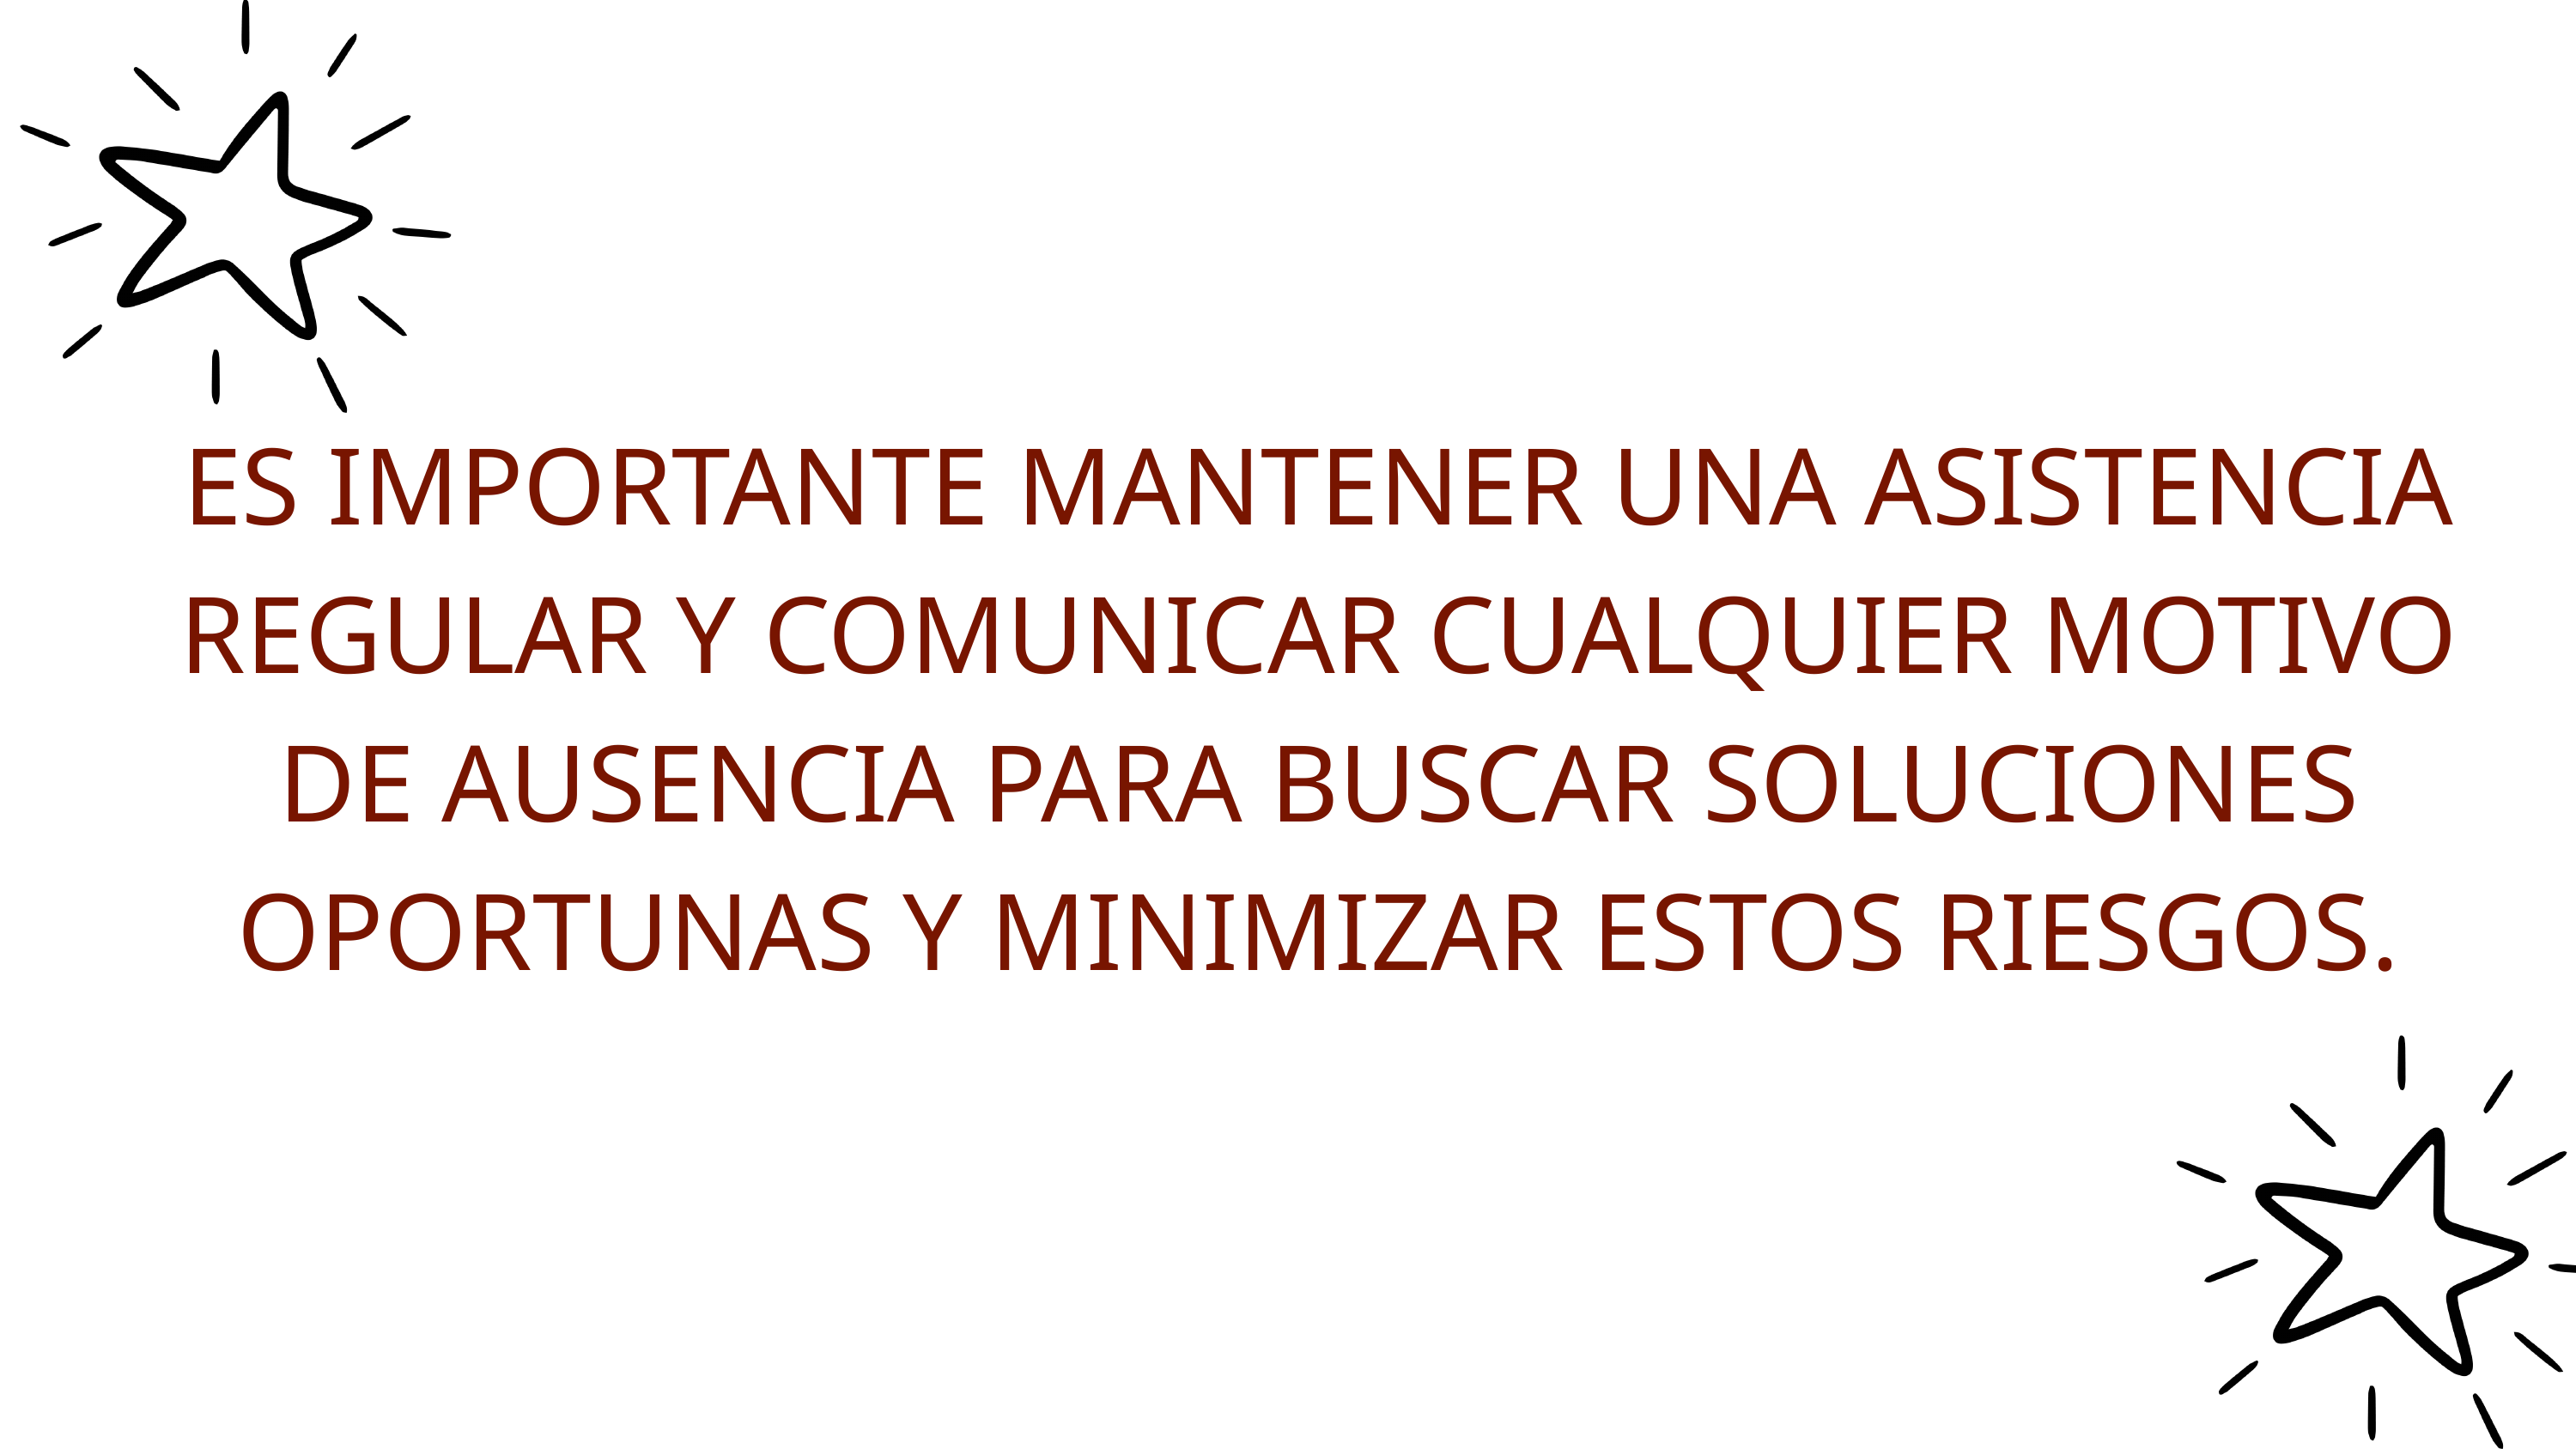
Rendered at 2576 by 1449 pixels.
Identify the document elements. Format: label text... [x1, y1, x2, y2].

text_box [20, 0, 452, 413]
text_box [2176, 1035, 2576, 1449]
text_box ES IMPORTANTE MANTENER UNA ASISTENCIA REGULAR Y COMUNICAR CUALQUIER MOTIVO DE AUSENCIA PARA BUSCAR SOLUCIONES OPORTUNAS Y MINIMIZAR ESTOS RIESGOS. [176, 397, 2464, 991]
